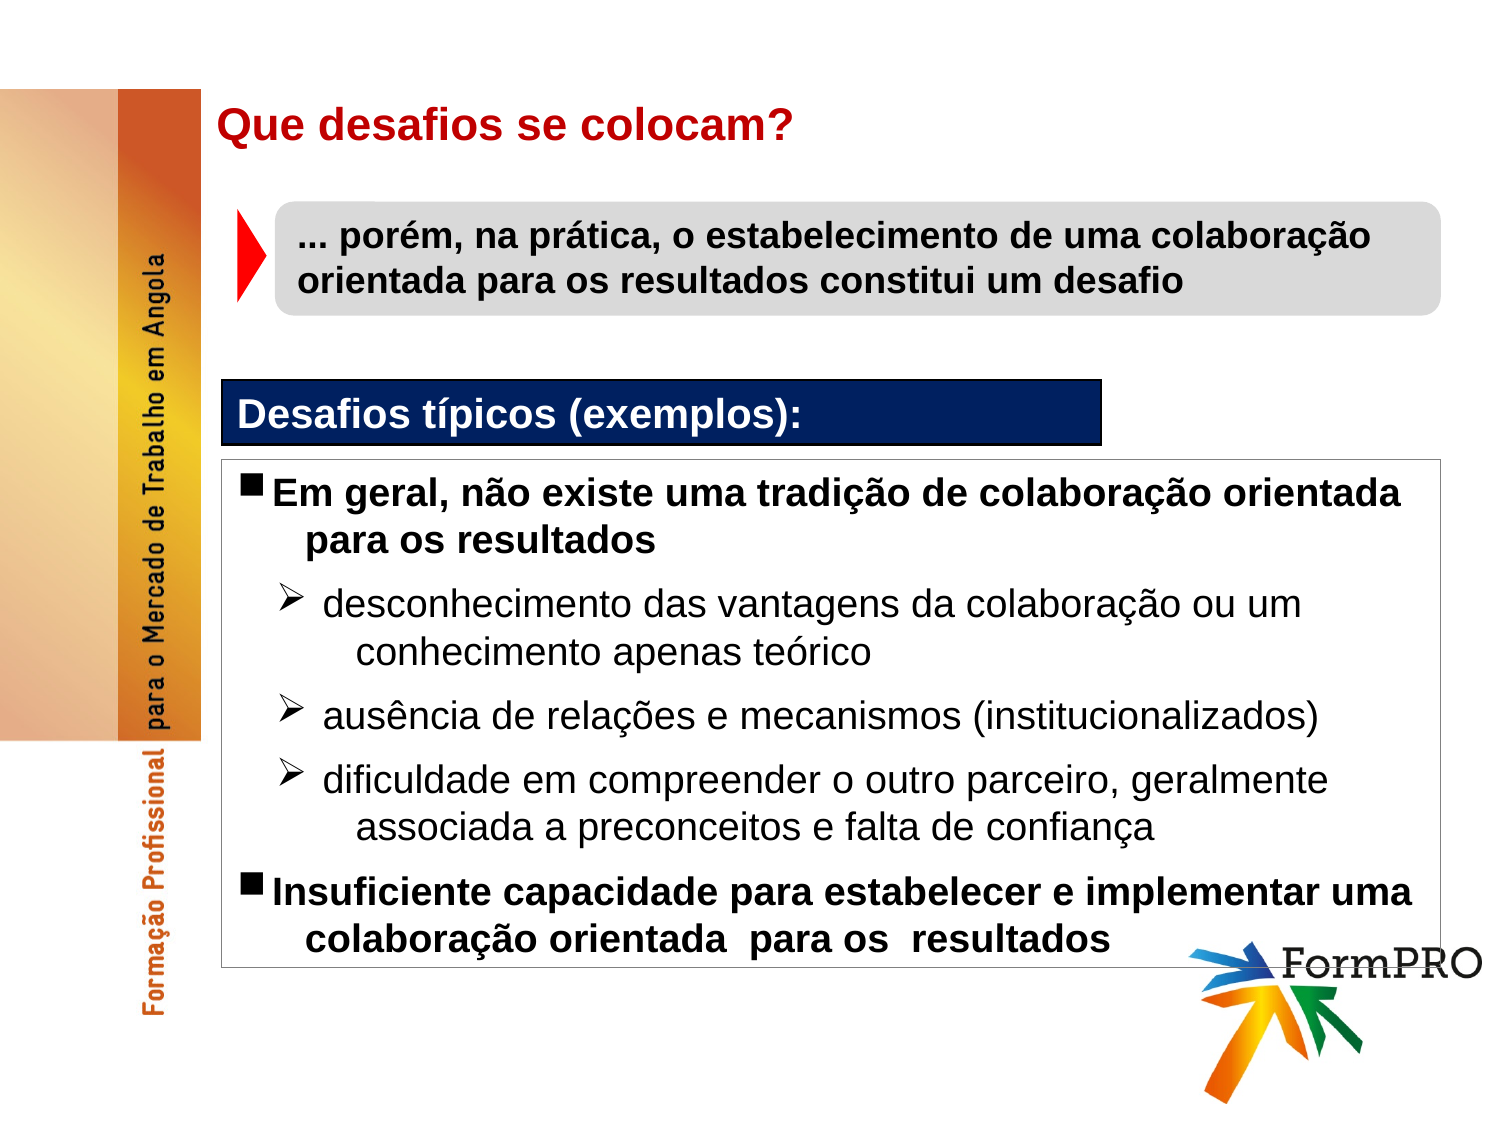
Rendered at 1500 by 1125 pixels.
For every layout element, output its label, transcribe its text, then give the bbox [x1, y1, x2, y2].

picture [0, 89, 218, 1122]
picture [1188, 941, 1482, 1104]
text_box Que desafios se colocam? [201, 87, 1460, 161]
text_box Em geral, não existe uma tradição de colaboração orientada para os resultados desconhecimento das vantagens da colaboração ou um conhecimento apenas teórico ausência de relações e mecanismos (institucionalizados) dificuldade em compreender o outro parceiro, geralmente associada a preconceitos e falta de confiança Insuficiente capacidade para estabelecer e implementar uma colaboração orientada para os resultados [221, 459, 1441, 968]
text_box [274, 201, 1441, 316]
text_box Desafios típicos (exemplos): [222, 379, 1102, 445]
text_box ... porém, na prática, o estabelecimento de uma colaboração orientada para os resultados constitui um desafio [282, 203, 1402, 309]
text_box [237, 208, 267, 303]
